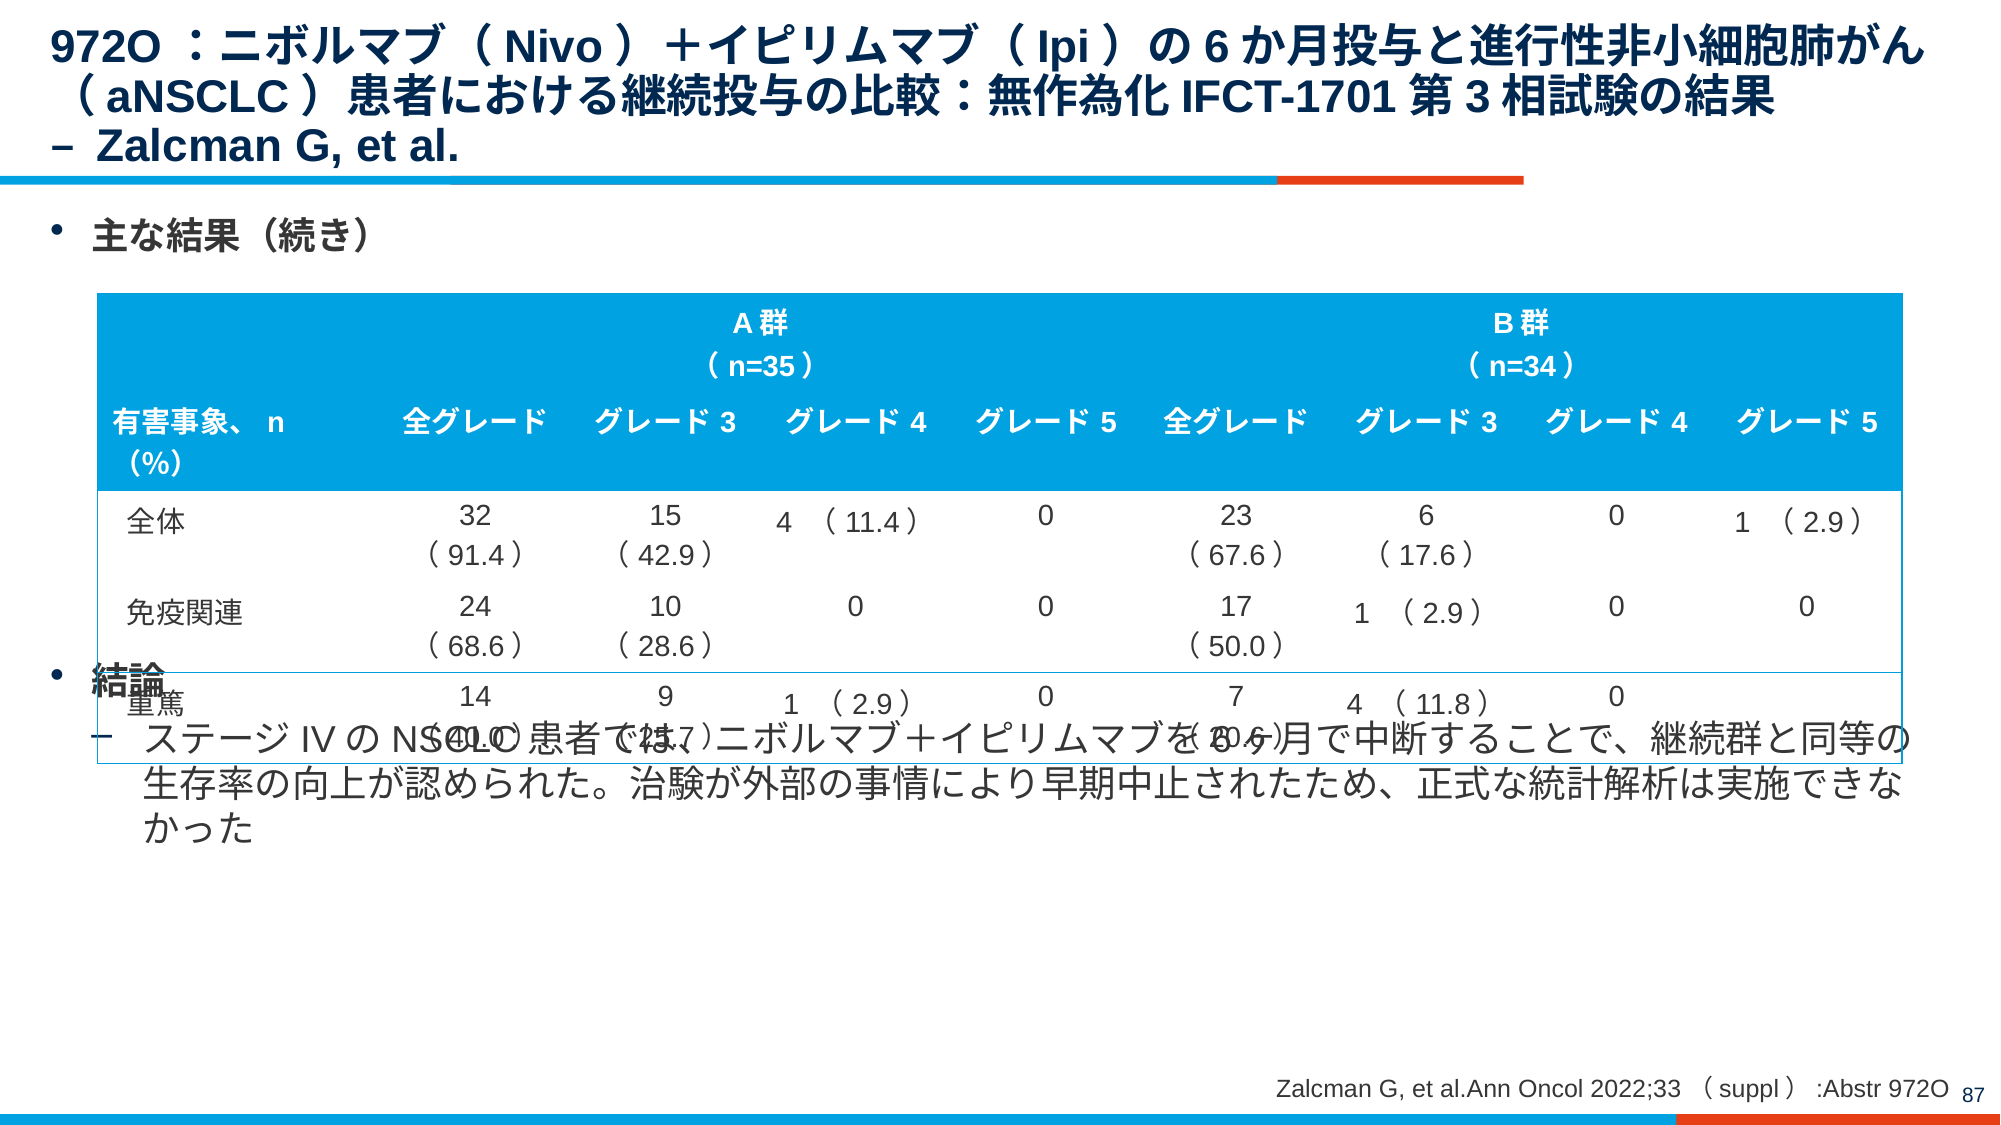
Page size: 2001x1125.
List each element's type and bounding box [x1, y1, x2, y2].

table_cell [98, 391, 1901, 672]
list [1046, 1069, 1950, 1103]
table_cell [98, 673, 1901, 763]
table_header [98, 294, 1901, 491]
list [50, 204, 1916, 1031]
title [50, 17, 1950, 172]
